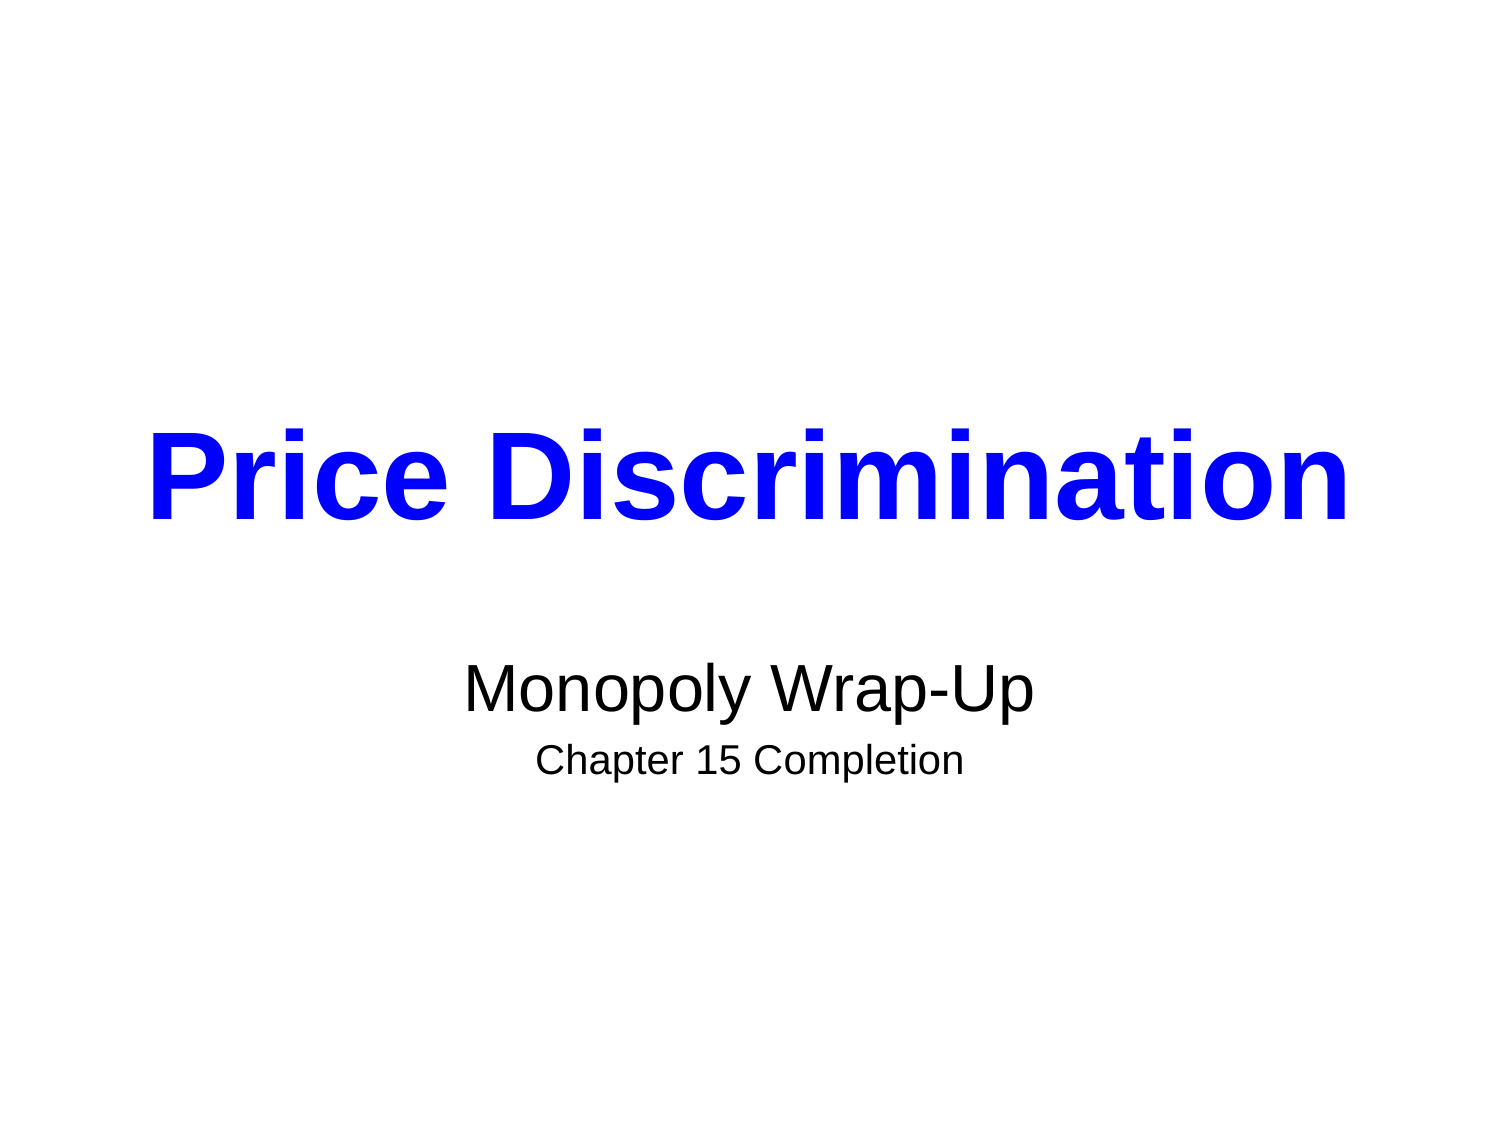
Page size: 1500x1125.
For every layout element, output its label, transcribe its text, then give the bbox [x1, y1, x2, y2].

title Price Discrimination [112, 349, 1388, 591]
subtitle Monopoly Wrap-Up Chapter 15 Completion [224, 637, 1276, 926]
